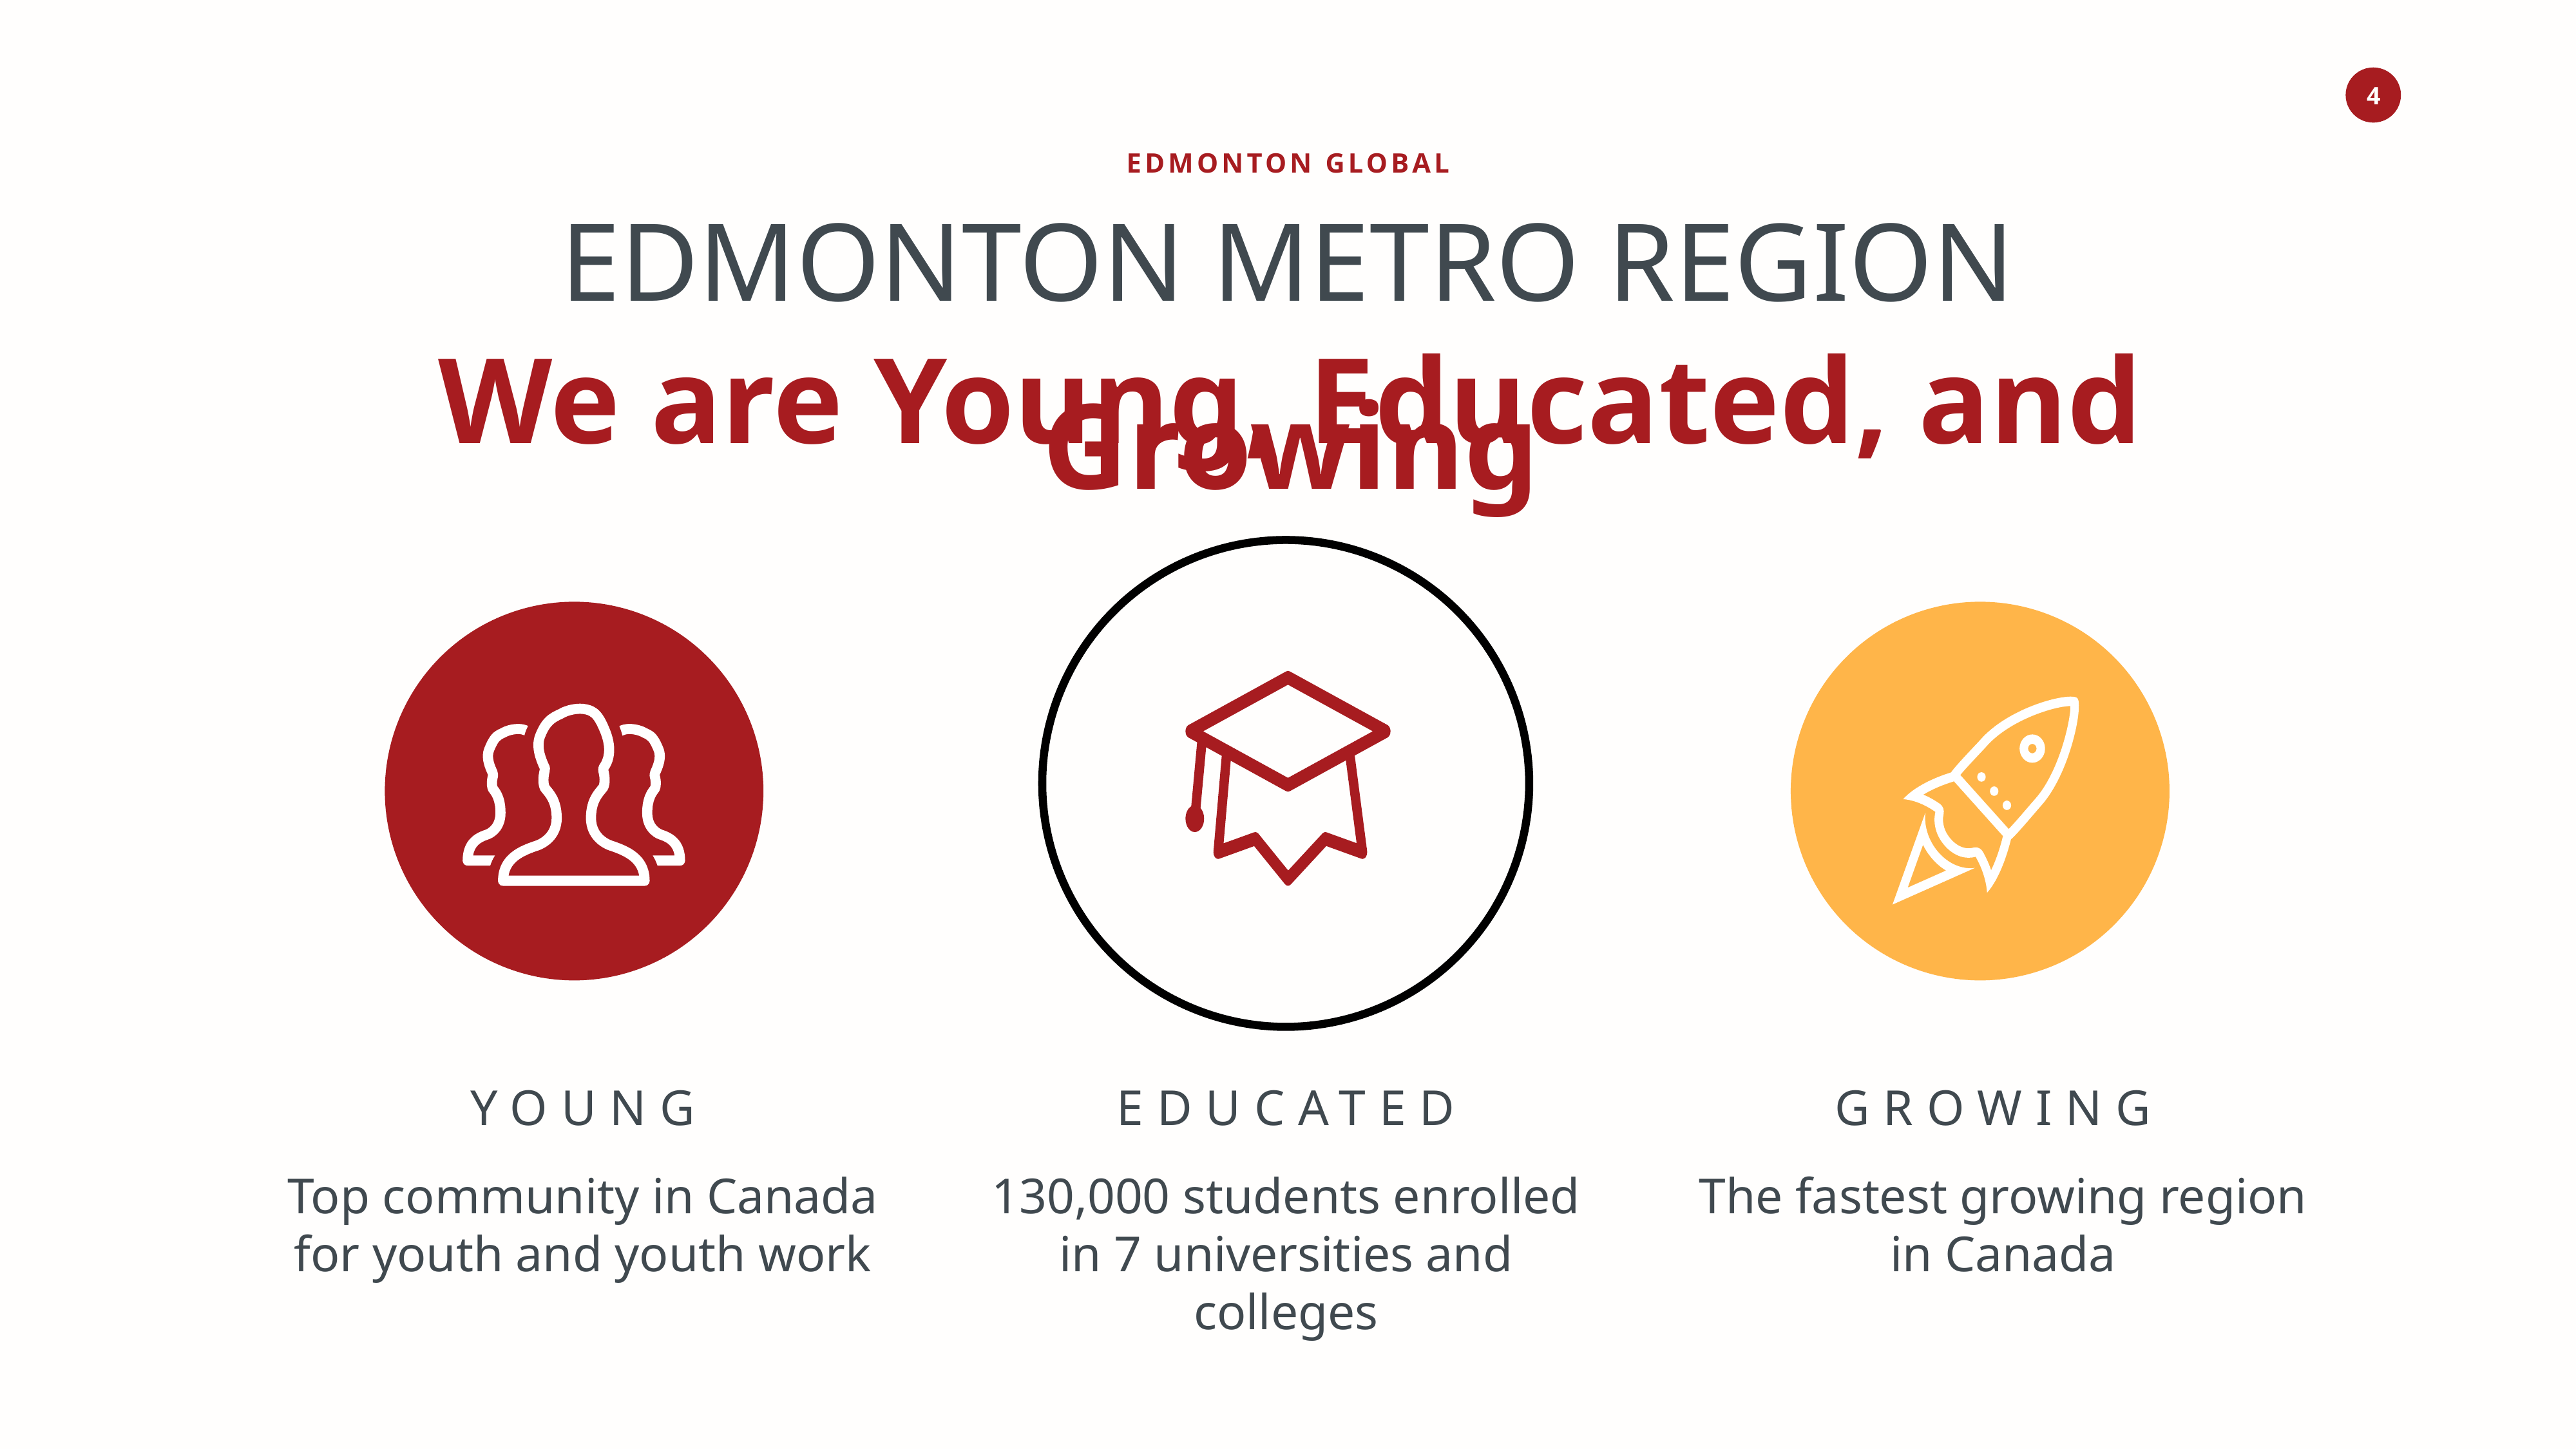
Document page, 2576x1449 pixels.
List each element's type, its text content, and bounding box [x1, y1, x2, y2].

text_box [1041, 539, 1530, 1028]
text_box [498, 703, 650, 886]
text_box [1789, 601, 2171, 981]
list Top community in Canada for youth and youth work [254, 1155, 912, 1293]
list We are Young, Educated, and Growing [215, 366, 2367, 497]
list Educated [957, 1074, 1615, 1146]
list 130,000 students enrolled in 7 universities and colleges [957, 1155, 1615, 1293]
list Growing [1664, 1074, 2322, 1146]
text_box [463, 724, 528, 866]
text_box [1903, 696, 2079, 893]
list Edmonton Metro Region [254, 206, 2322, 332]
text_box [619, 724, 685, 866]
list Young [254, 1074, 912, 1146]
text_box [384, 601, 765, 981]
text_box [1185, 670, 1391, 886]
list The fastest growing region in Canada [1664, 1155, 2342, 1293]
text_box [1892, 812, 1975, 905]
list Edmonton global [851, 140, 1725, 189]
